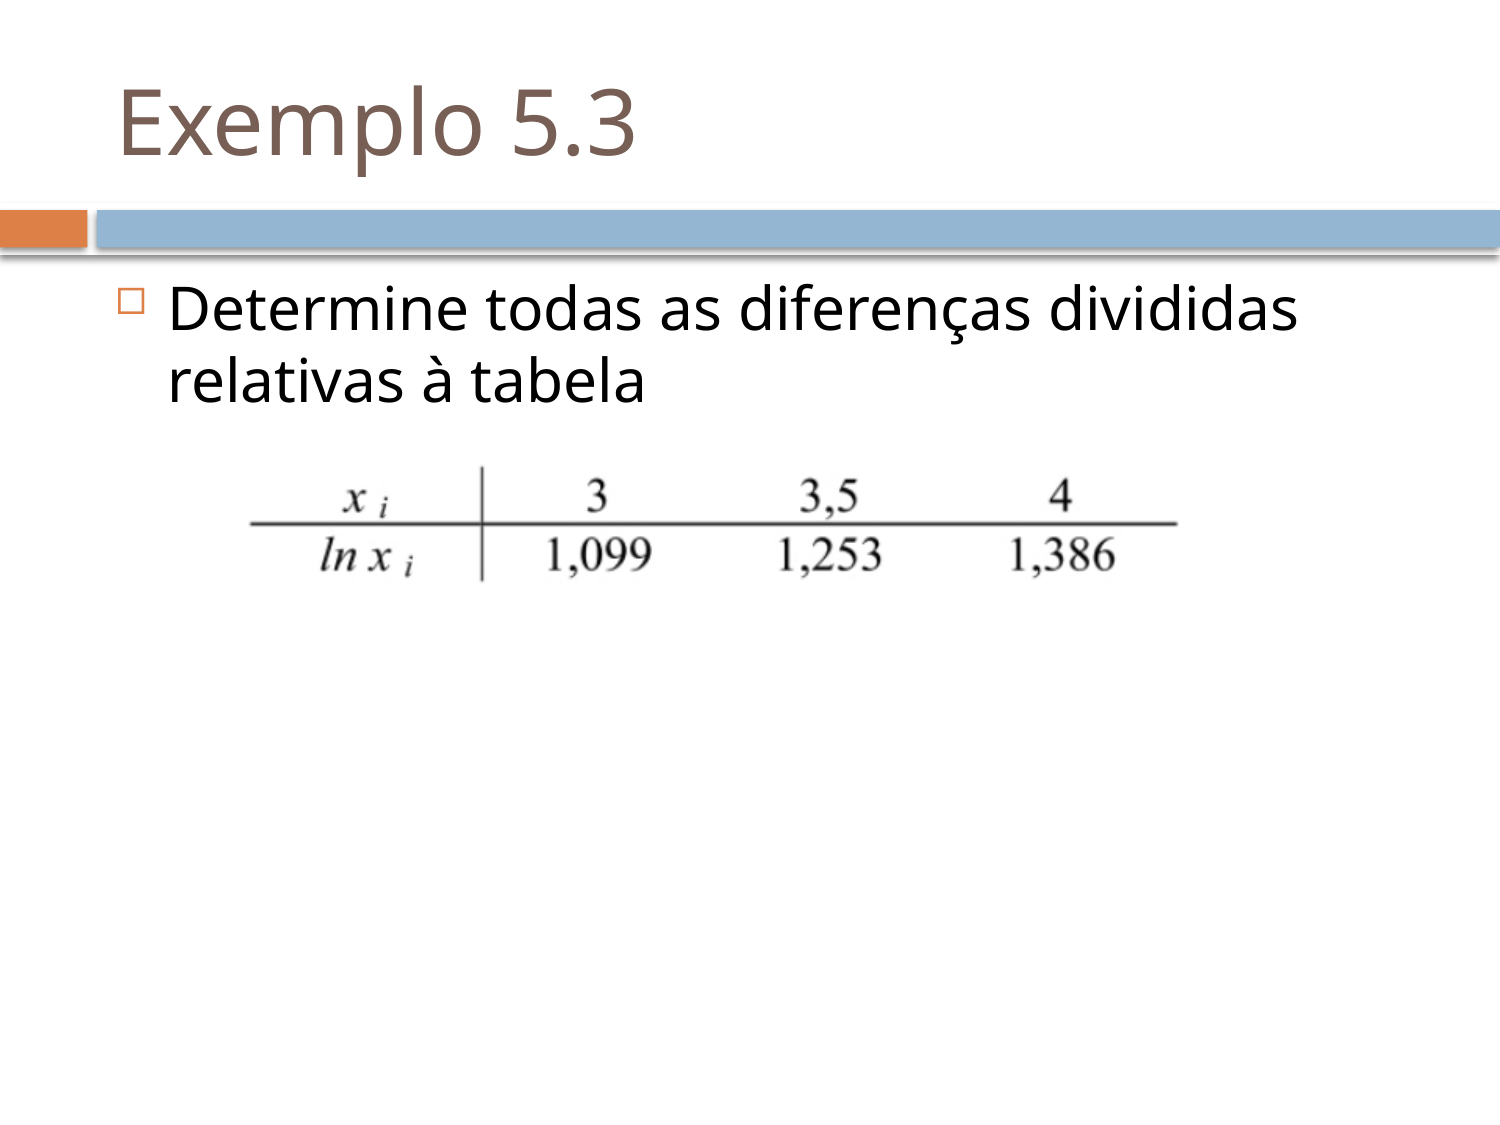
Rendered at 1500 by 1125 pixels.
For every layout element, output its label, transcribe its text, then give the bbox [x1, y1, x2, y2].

list Determine todas as diferenças divididas relativas à tabela [100, 262, 1438, 445]
title Exemplo 5.3 [100, 37, 1438, 200]
picture [229, 444, 1207, 598]
